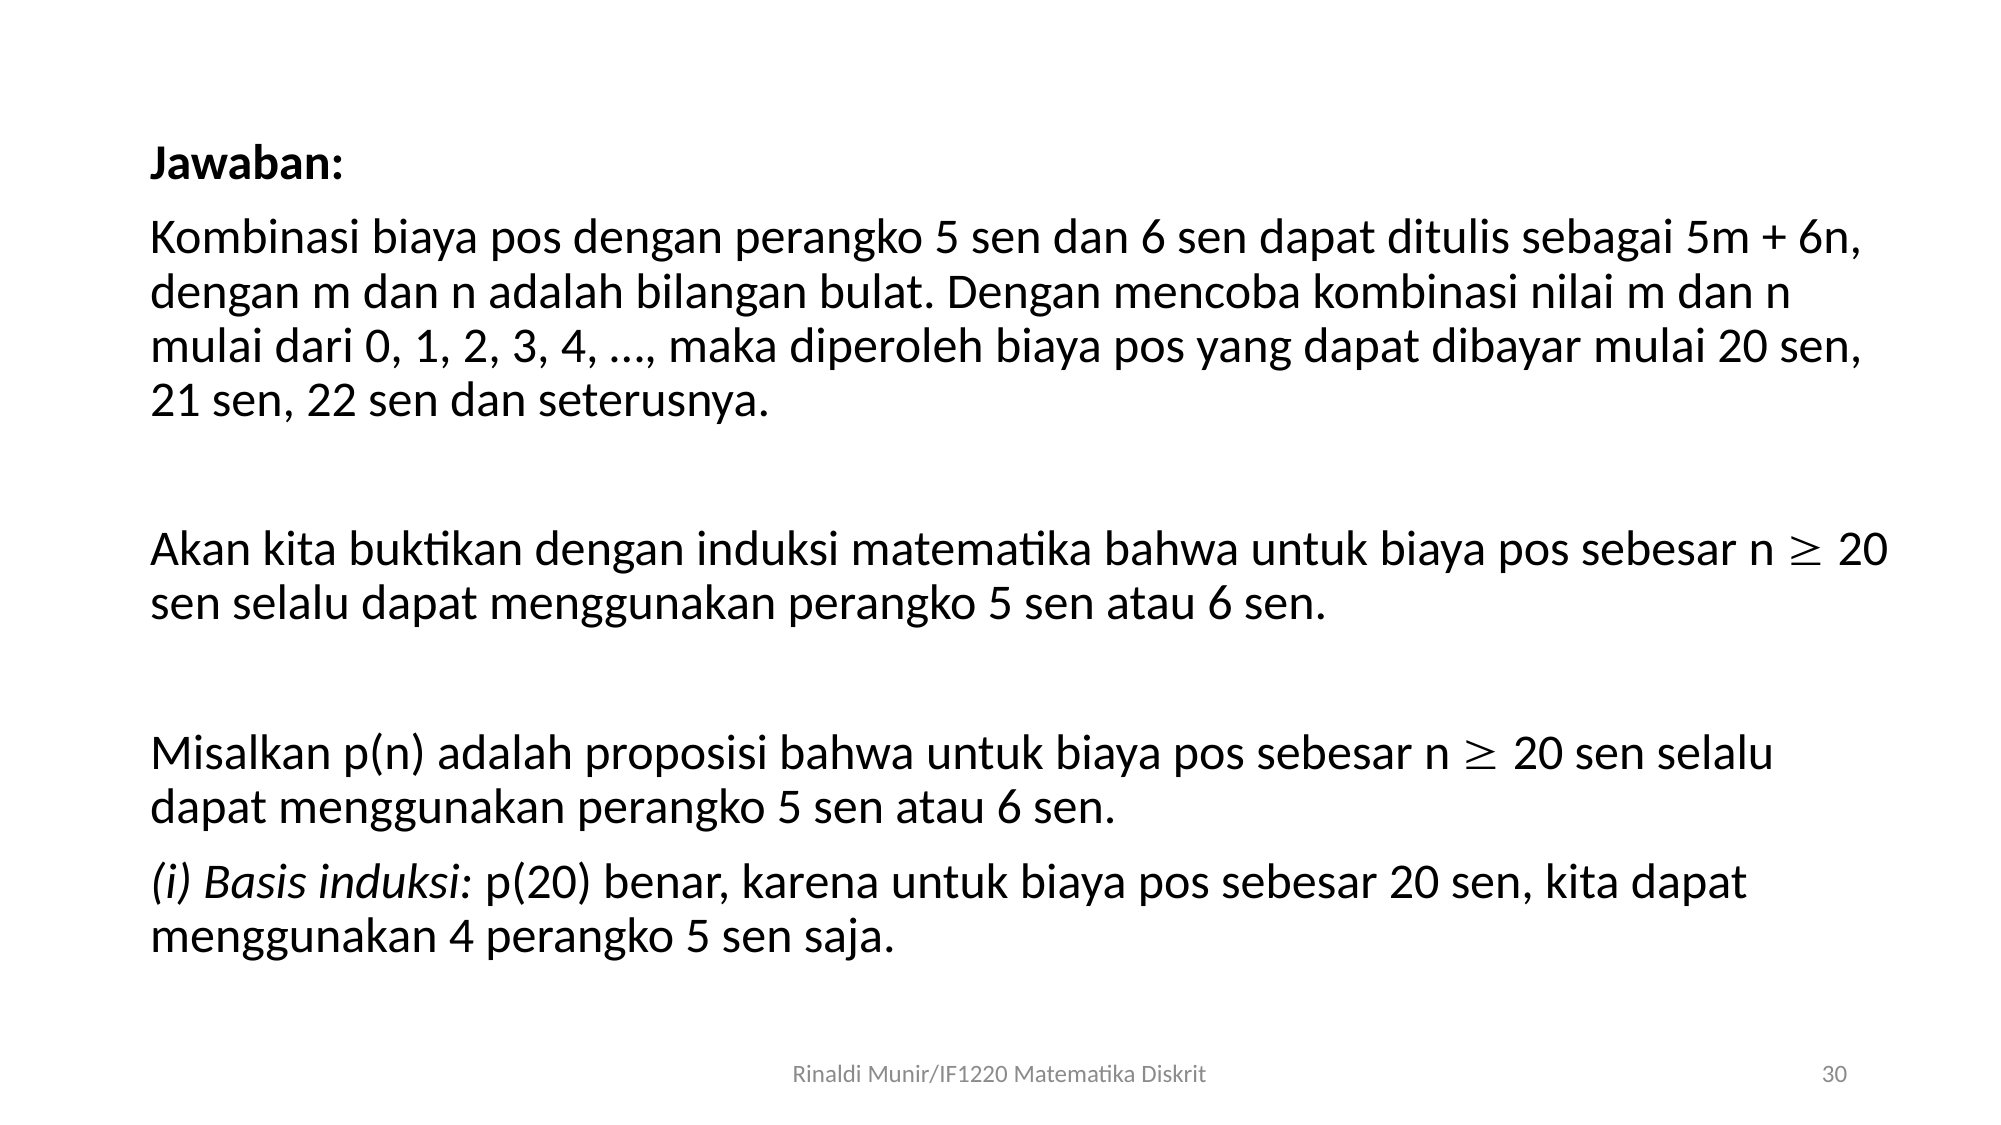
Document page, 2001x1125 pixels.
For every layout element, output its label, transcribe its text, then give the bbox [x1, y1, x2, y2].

slide_number 30 [1412, 1042, 1863, 1103]
list Jawaban: Kombinasi biaya pos dengan perangko 5 sen dan 6 sen dapat ditulis sebagai 5m + 6n, dengan m dan n adalah bilangan bulat. Dengan mencoba kombinasi nilai m dan n mulai dari 0, 1, 2, 3, 4, …, maka diperoleh biaya pos yang dapat dibayar mulai 20 sen, 21 sen, 22 sen dan seterusnya. Akan kita buktikan dengan induksi matematika bahwa untuk biaya pos sebesar n  20 sen selalu dapat menggunakan perangko 5 sen atau 6 sen. Misalkan p(n) adalah proposisi bahwa untuk biaya pos sebesar n  20 sen selalu dapat menggunakan perangko 5 sen atau 6 sen. (i) Basis induksi: p(20) benar, karena untuk biaya pos sebesar 20 sen, kita dapat menggunakan 4 perangko 5 sen saja. [135, 128, 1912, 1053]
footer Rinaldi Munir/IF1220 Matematika Diskrit [662, 1042, 1338, 1103]
